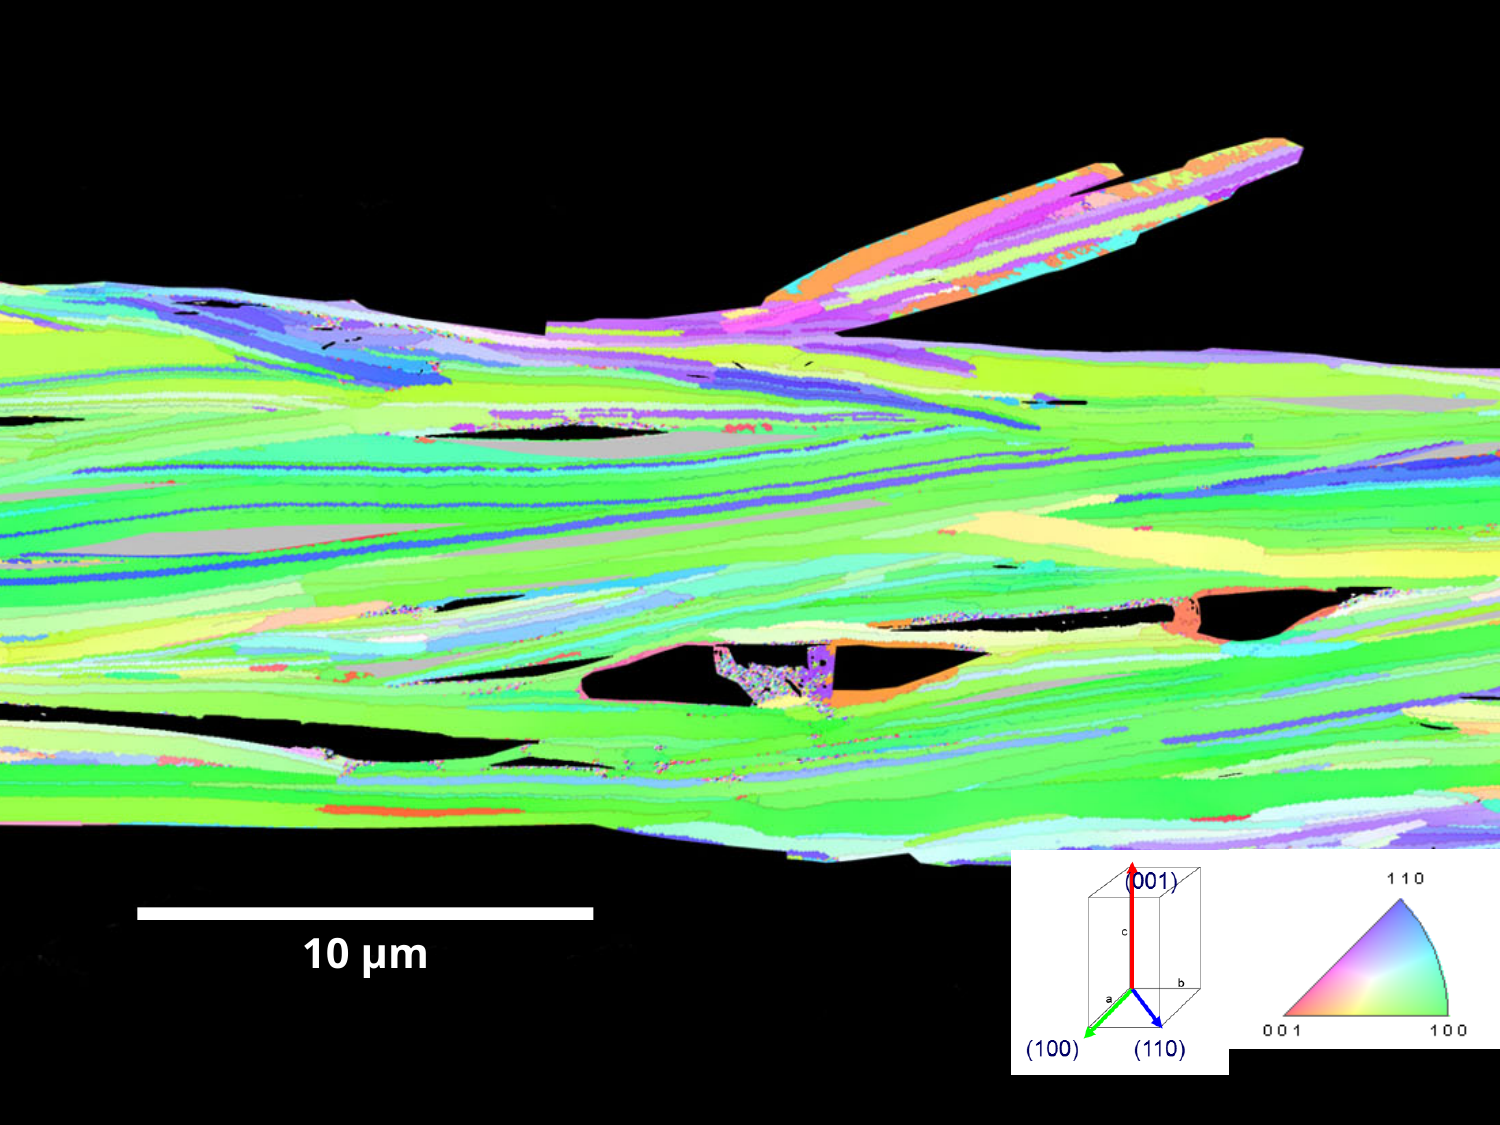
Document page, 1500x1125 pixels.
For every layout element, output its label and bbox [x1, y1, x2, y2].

text_box [124, 891, 601, 986]
picture [0, 0, 1500, 1125]
